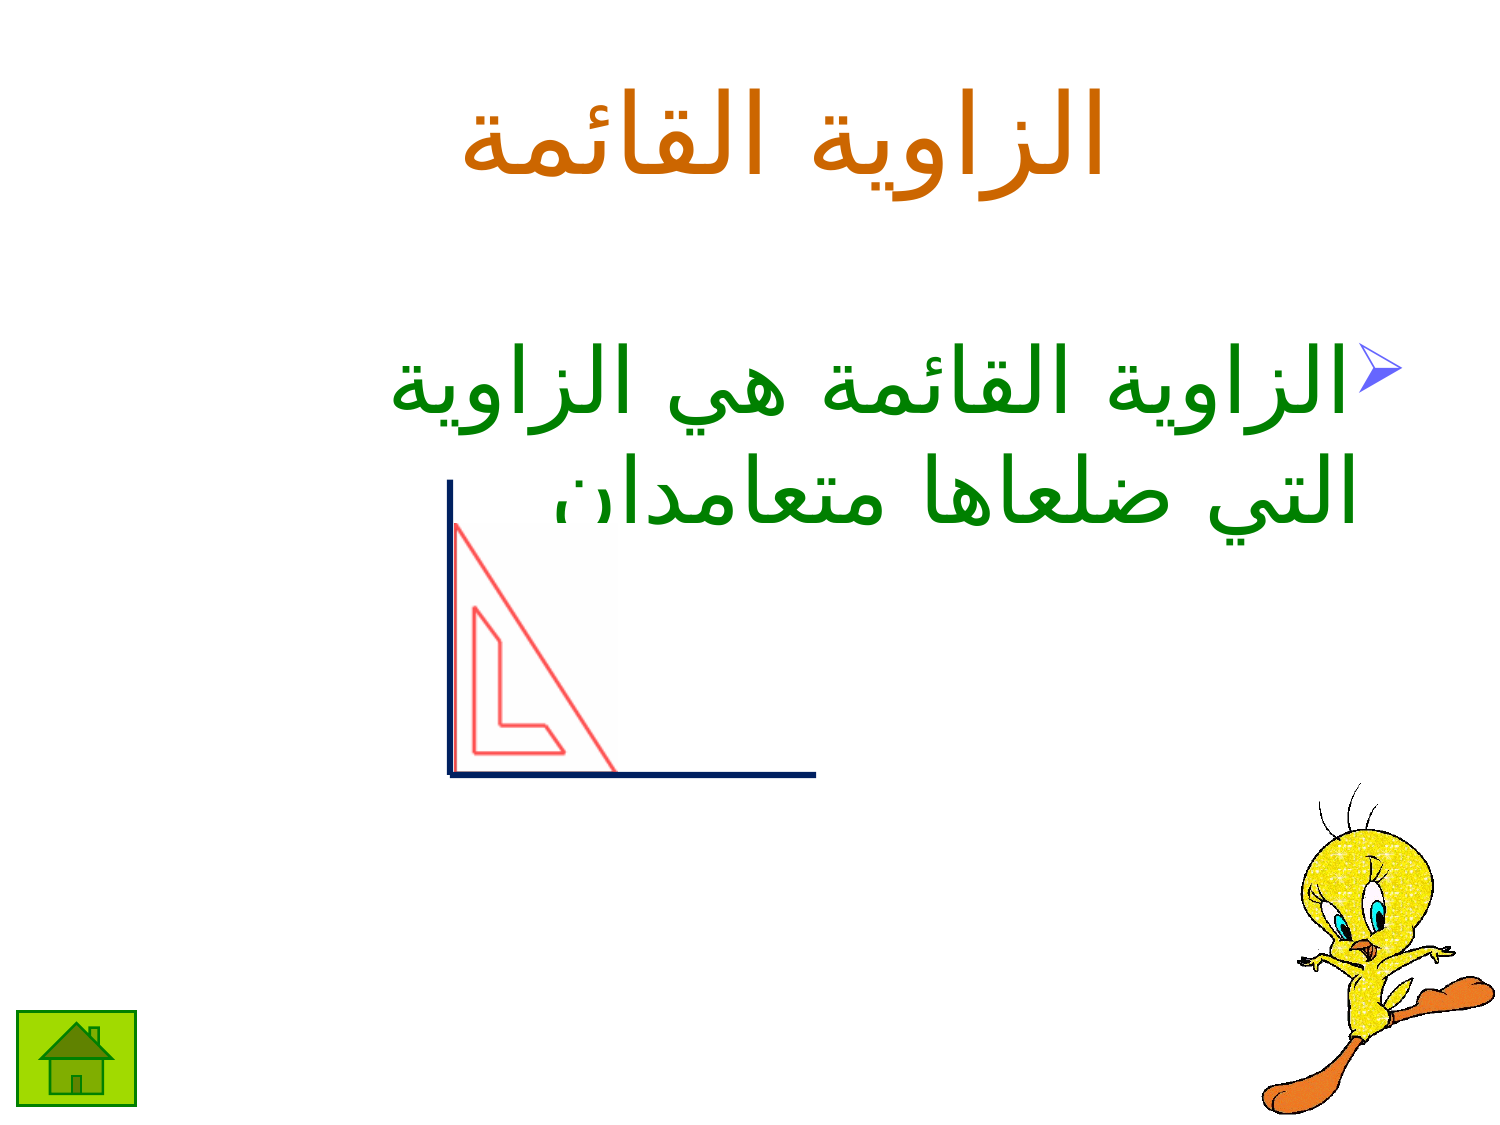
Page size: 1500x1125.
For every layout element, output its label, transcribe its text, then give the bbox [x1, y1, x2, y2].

text_box الزاوية القائمة [443, 54, 1127, 205]
picture [454, 523, 618, 776]
text_box [17, 1011, 136, 1106]
picture [1253, 773, 1500, 1125]
list الزاوية القائمة هي الزاوية التي ضلعاها متعامدان [289, 314, 1424, 574]
